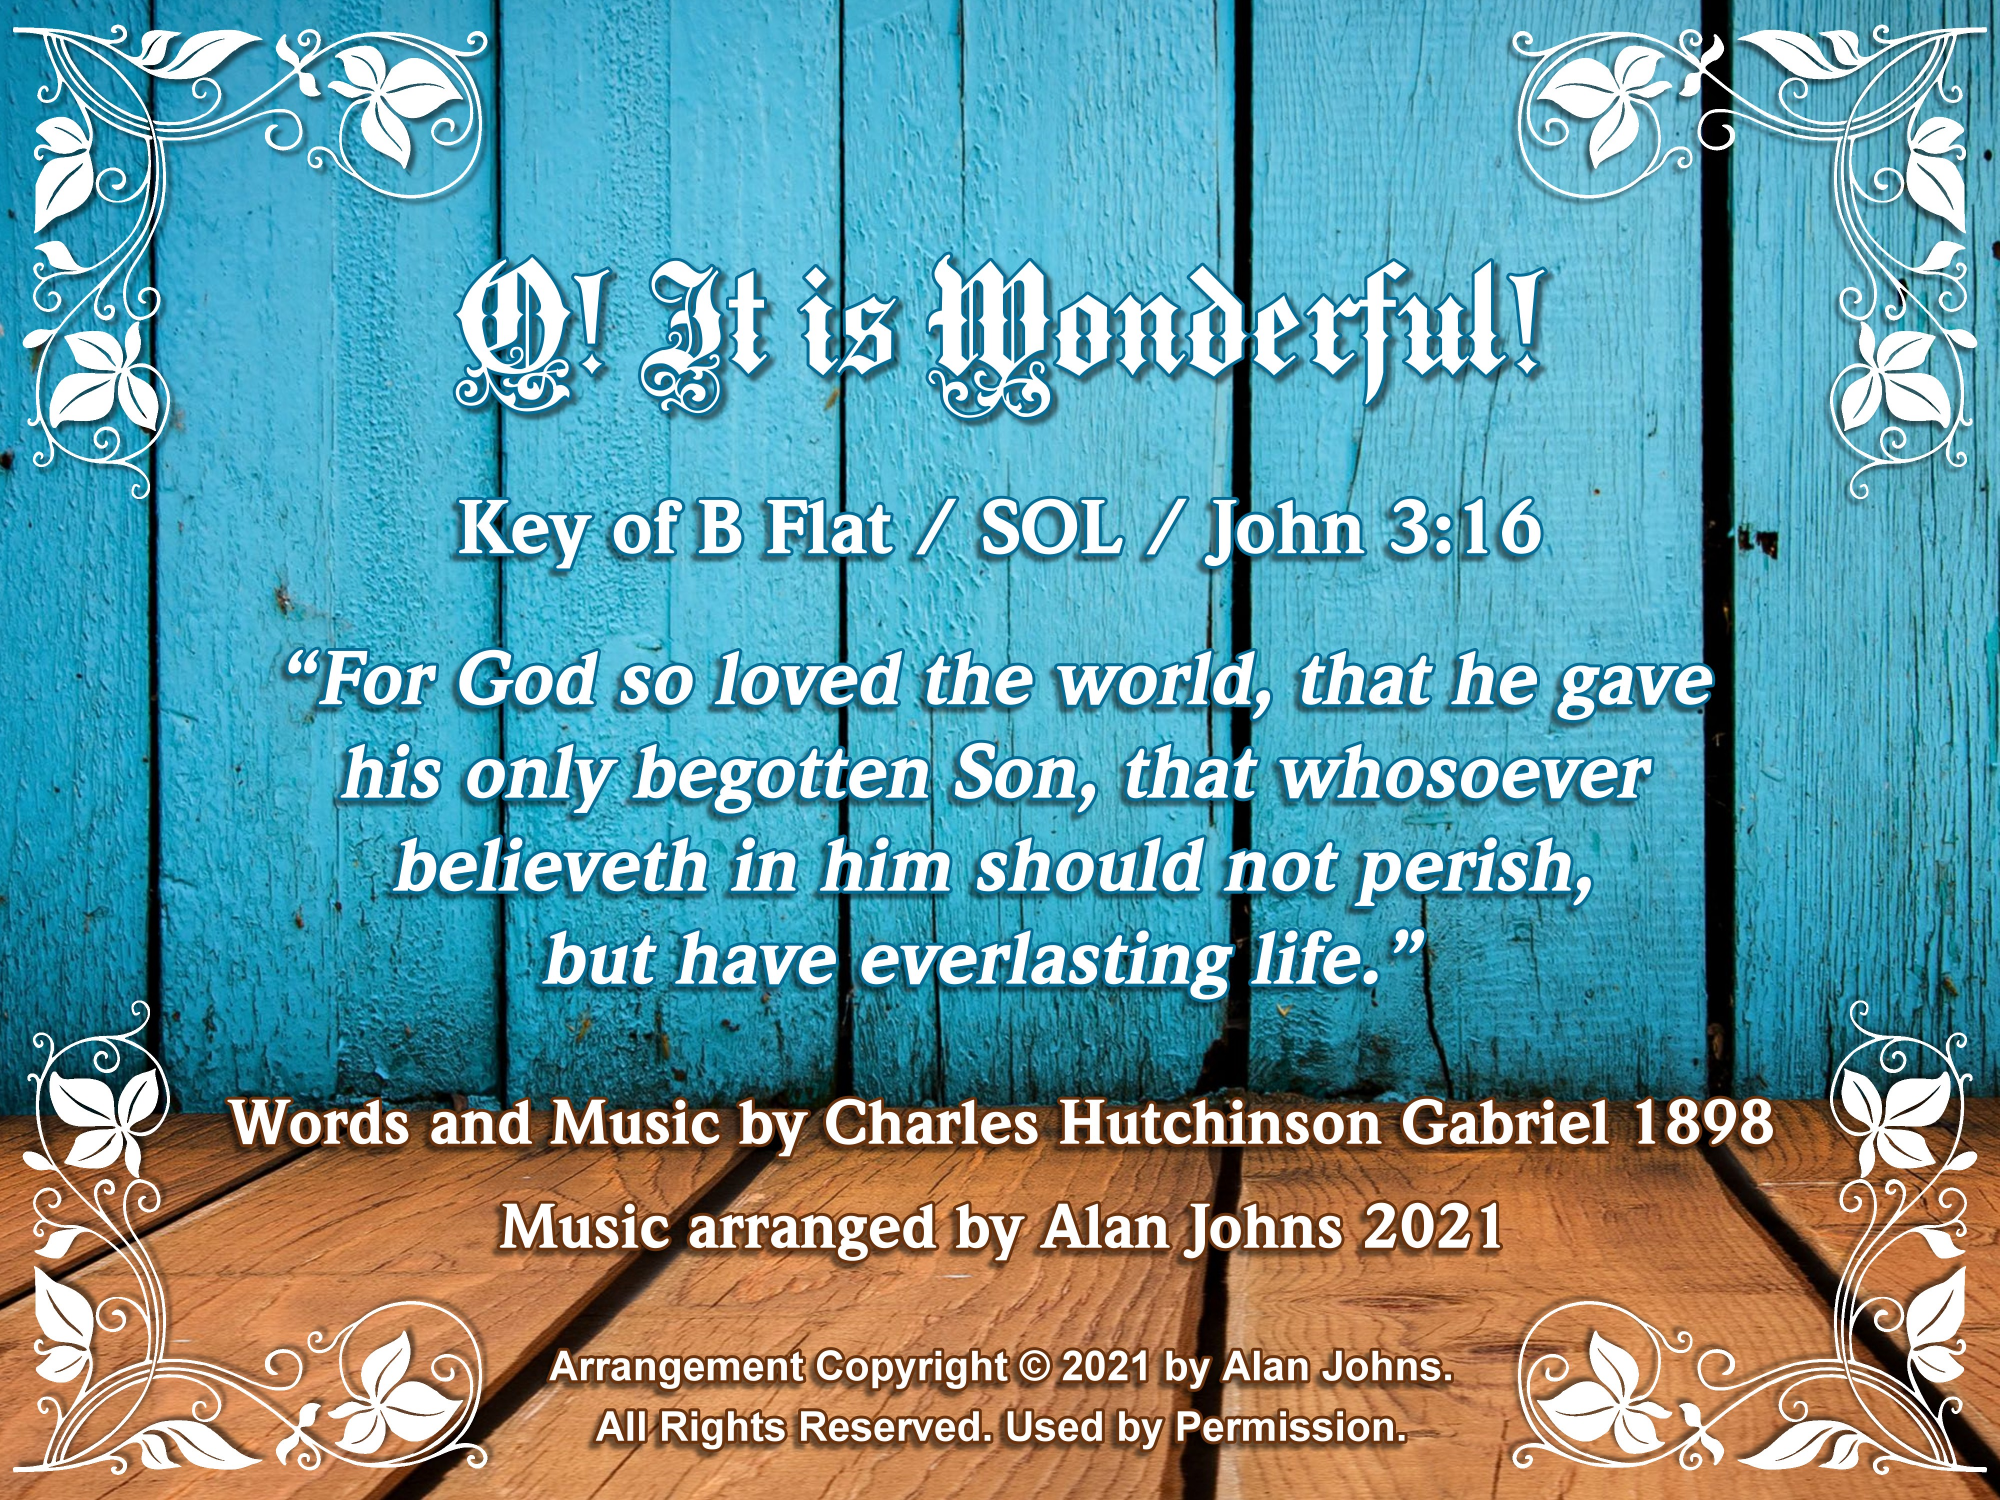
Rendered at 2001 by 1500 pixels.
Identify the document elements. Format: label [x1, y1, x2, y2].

text_box [0, 0, 2000, 1500]
